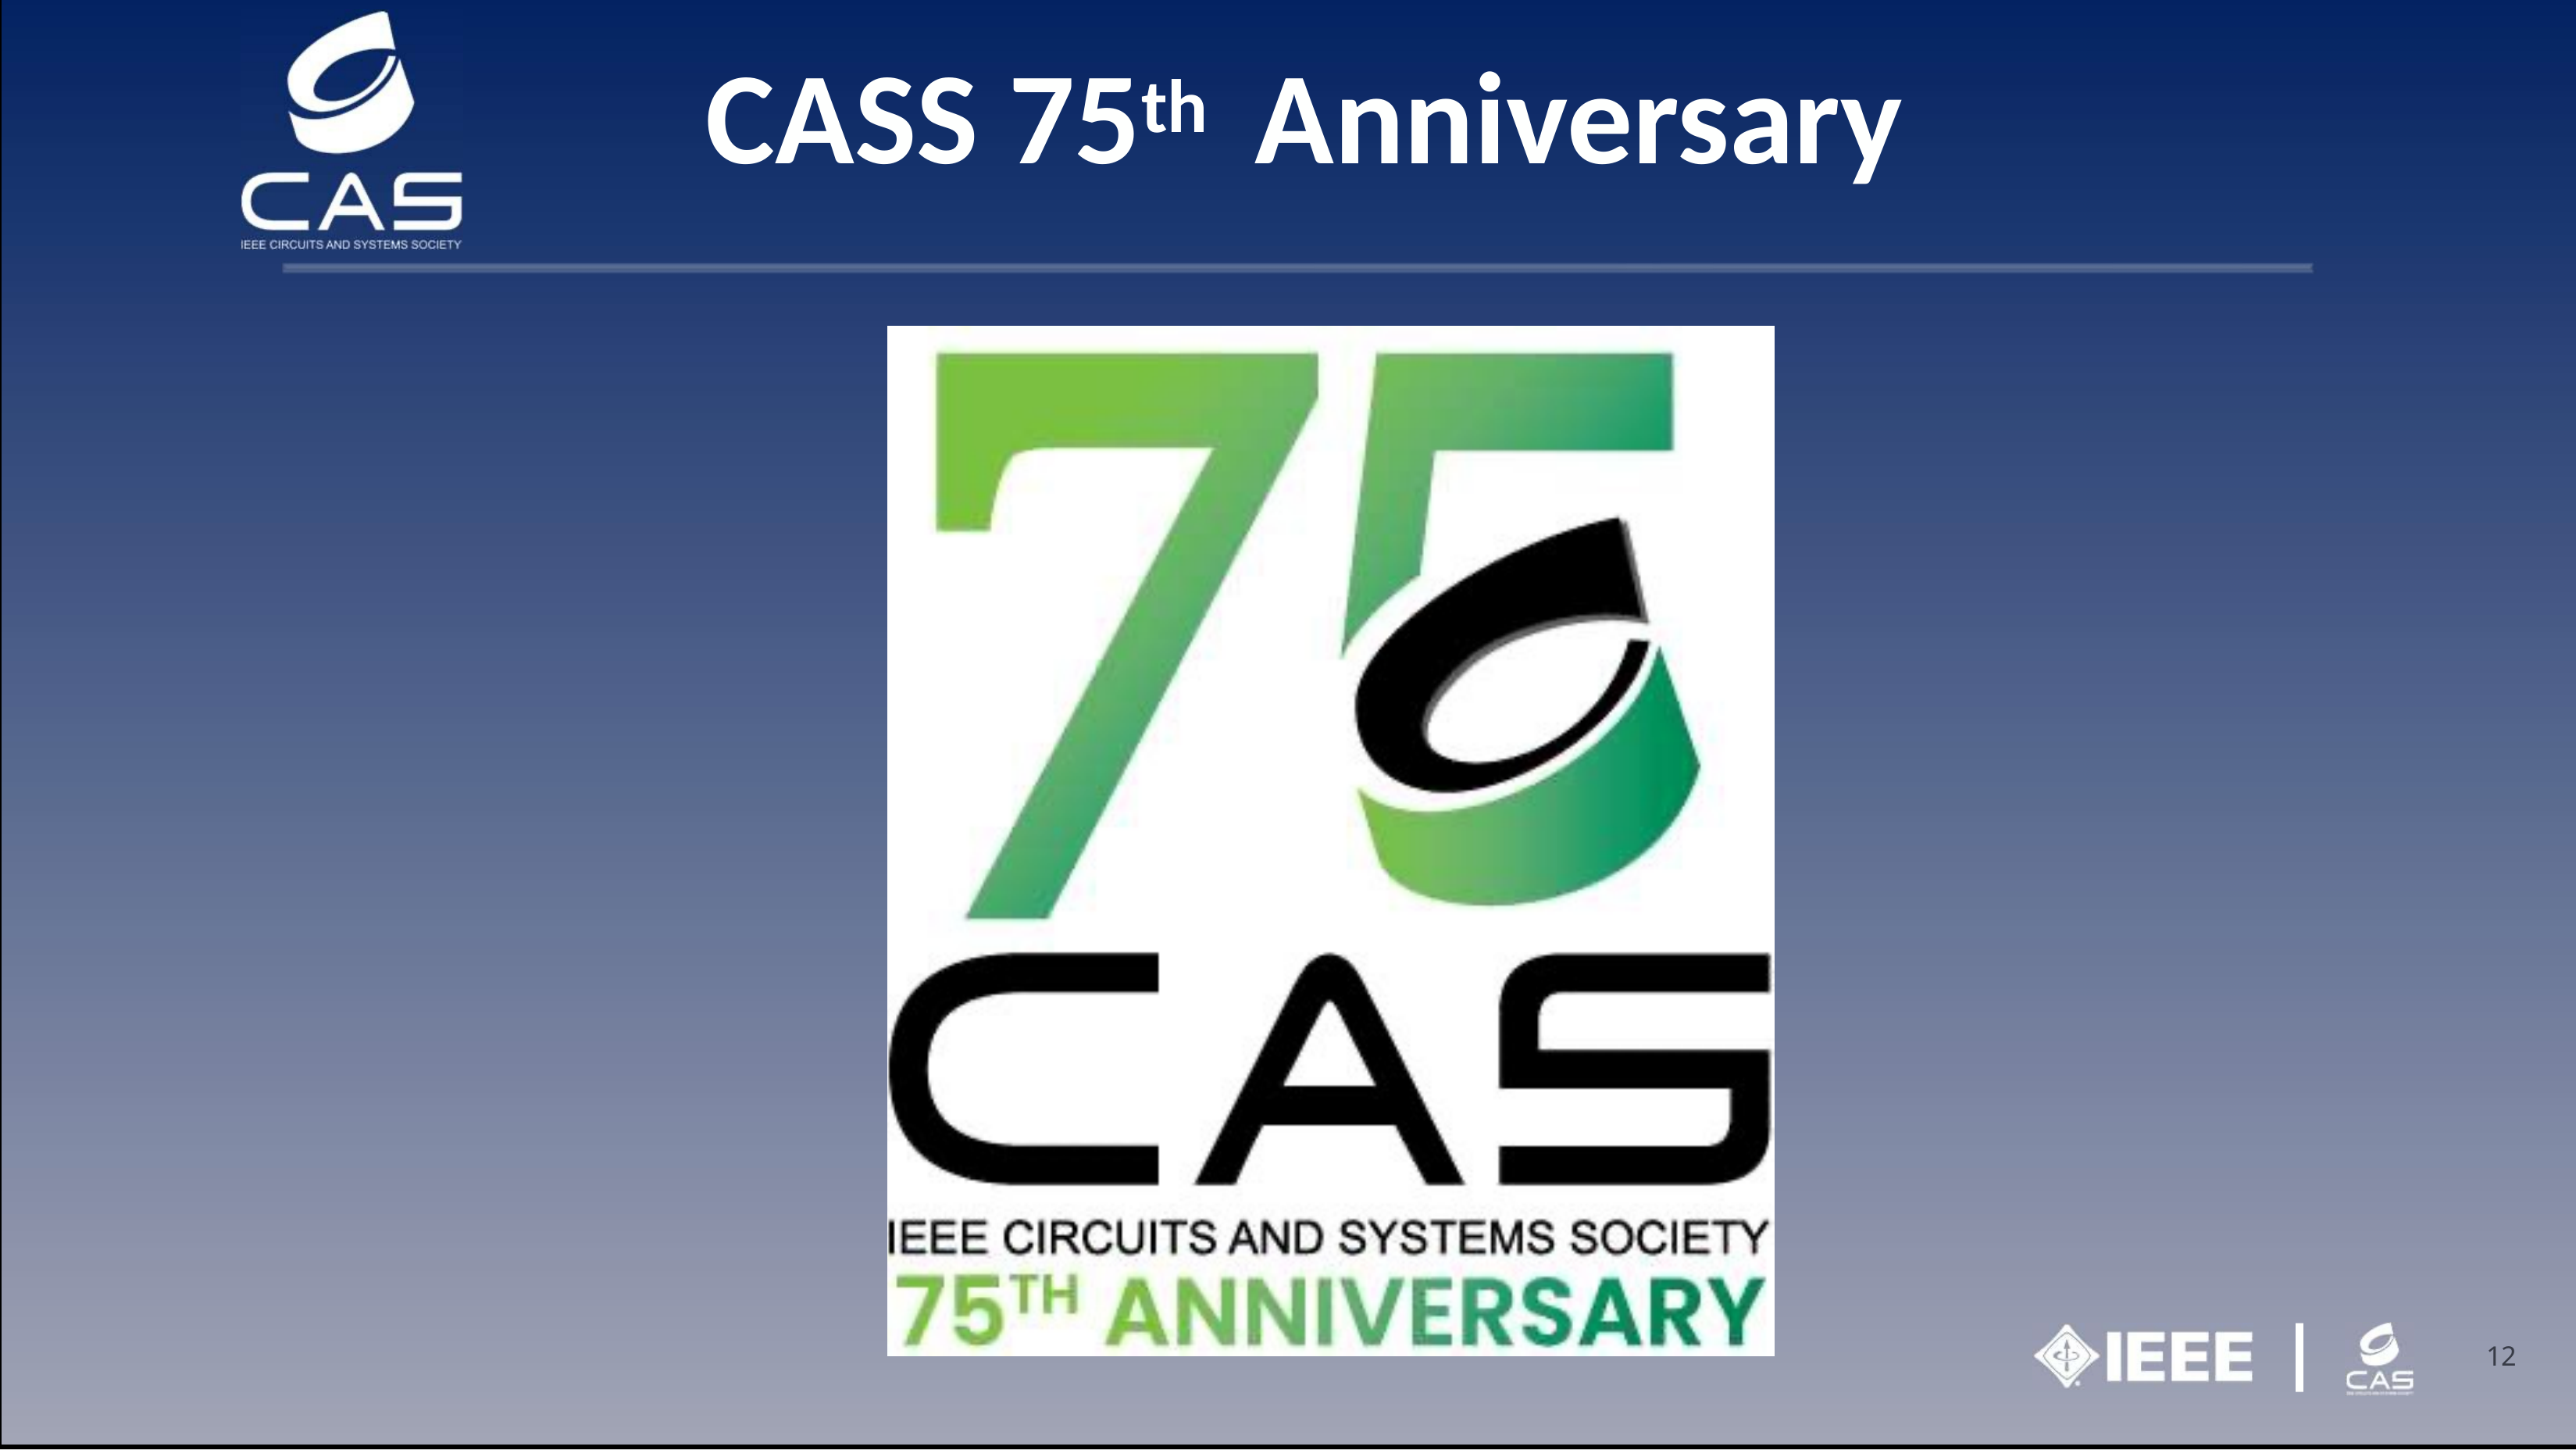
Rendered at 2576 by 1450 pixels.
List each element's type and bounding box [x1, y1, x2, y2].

text_box [2, 0, 2576, 1445]
text_box [241, 9, 1775, 1357]
